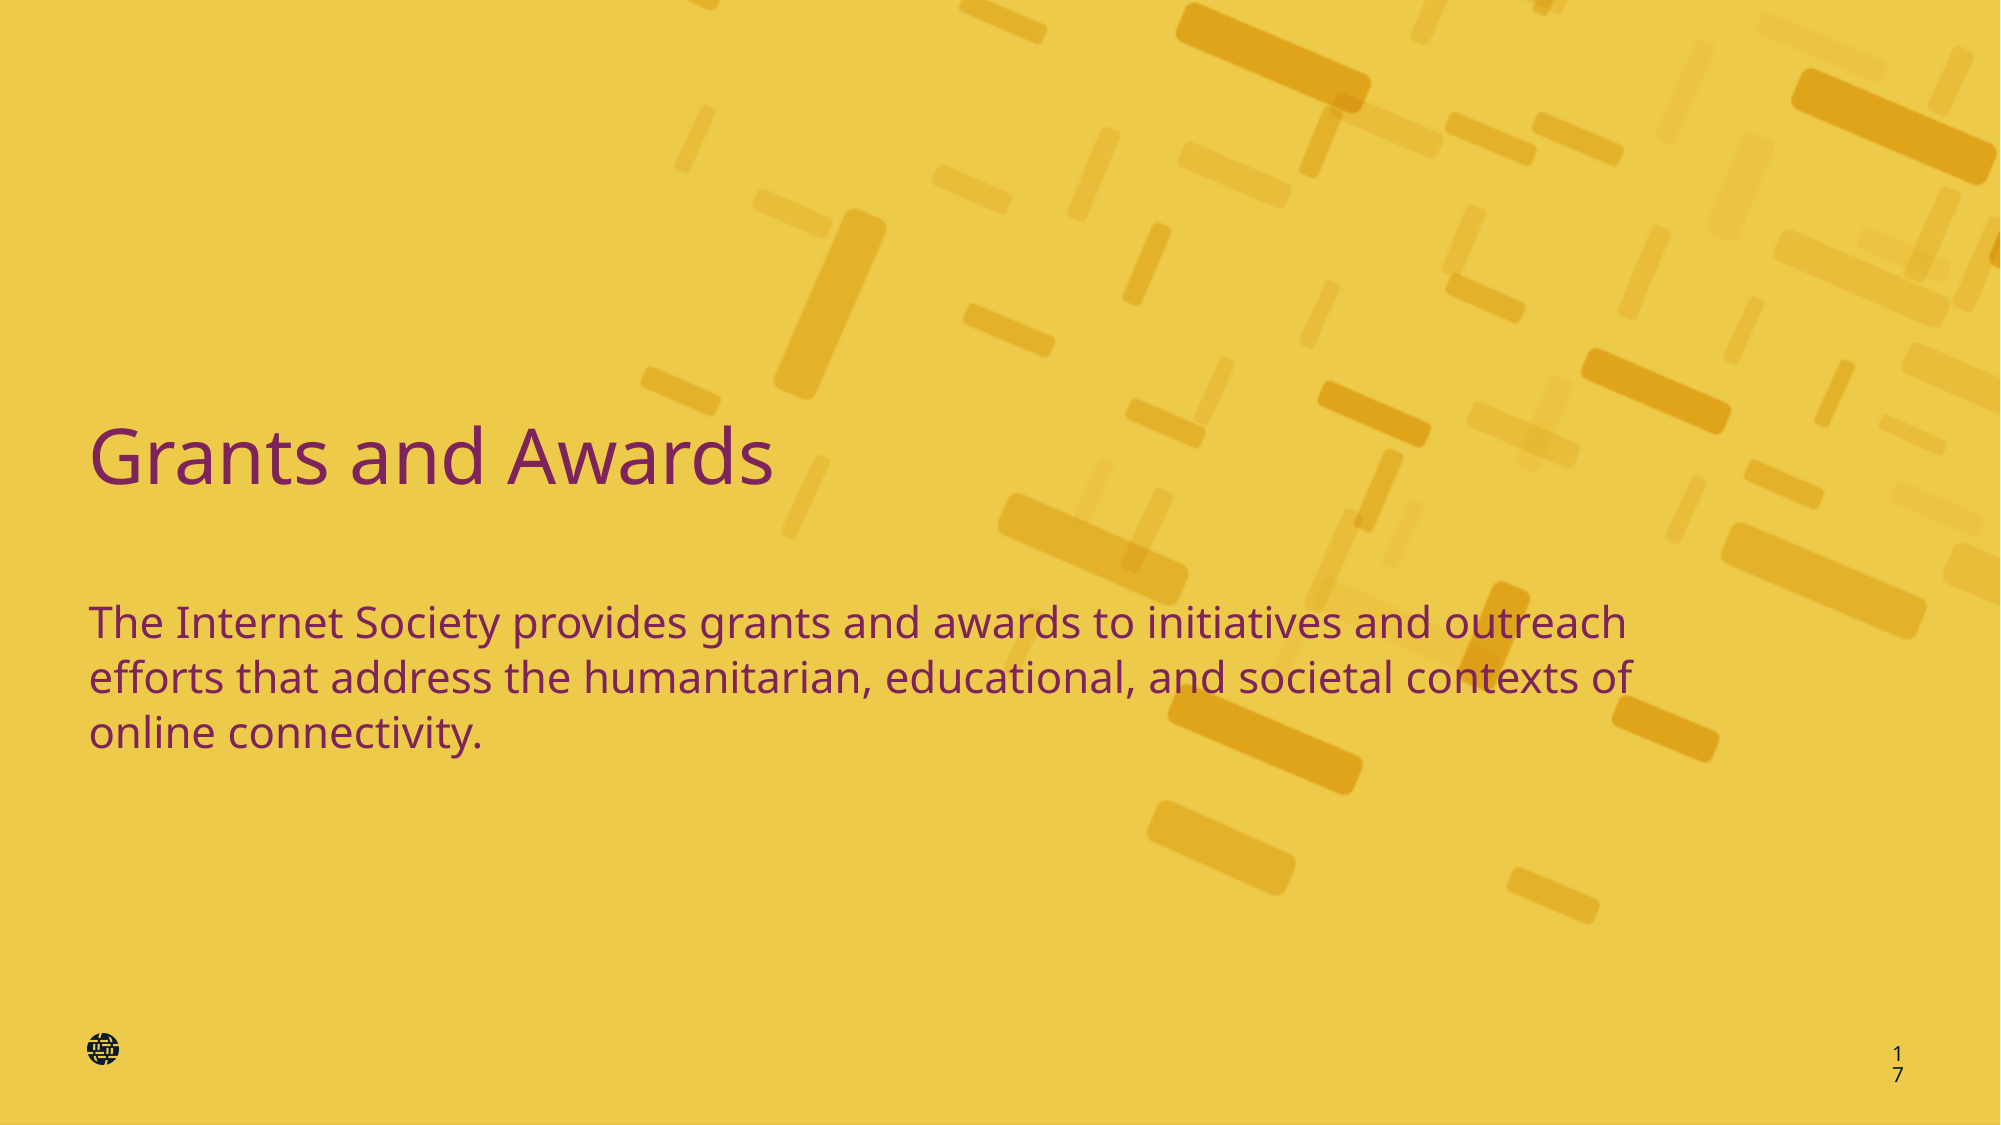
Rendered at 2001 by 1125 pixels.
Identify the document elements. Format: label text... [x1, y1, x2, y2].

list The Internet Society provides grants and awards to initiatives and outreach efforts that address the humanitarian, educational, and societal contexts of online connectivity. [88, 592, 1705, 817]
slide_number 17 [1892, 1041, 1913, 1075]
picture [0, 0, 2001, 1125]
title Grants and Awards [88, 403, 1914, 530]
